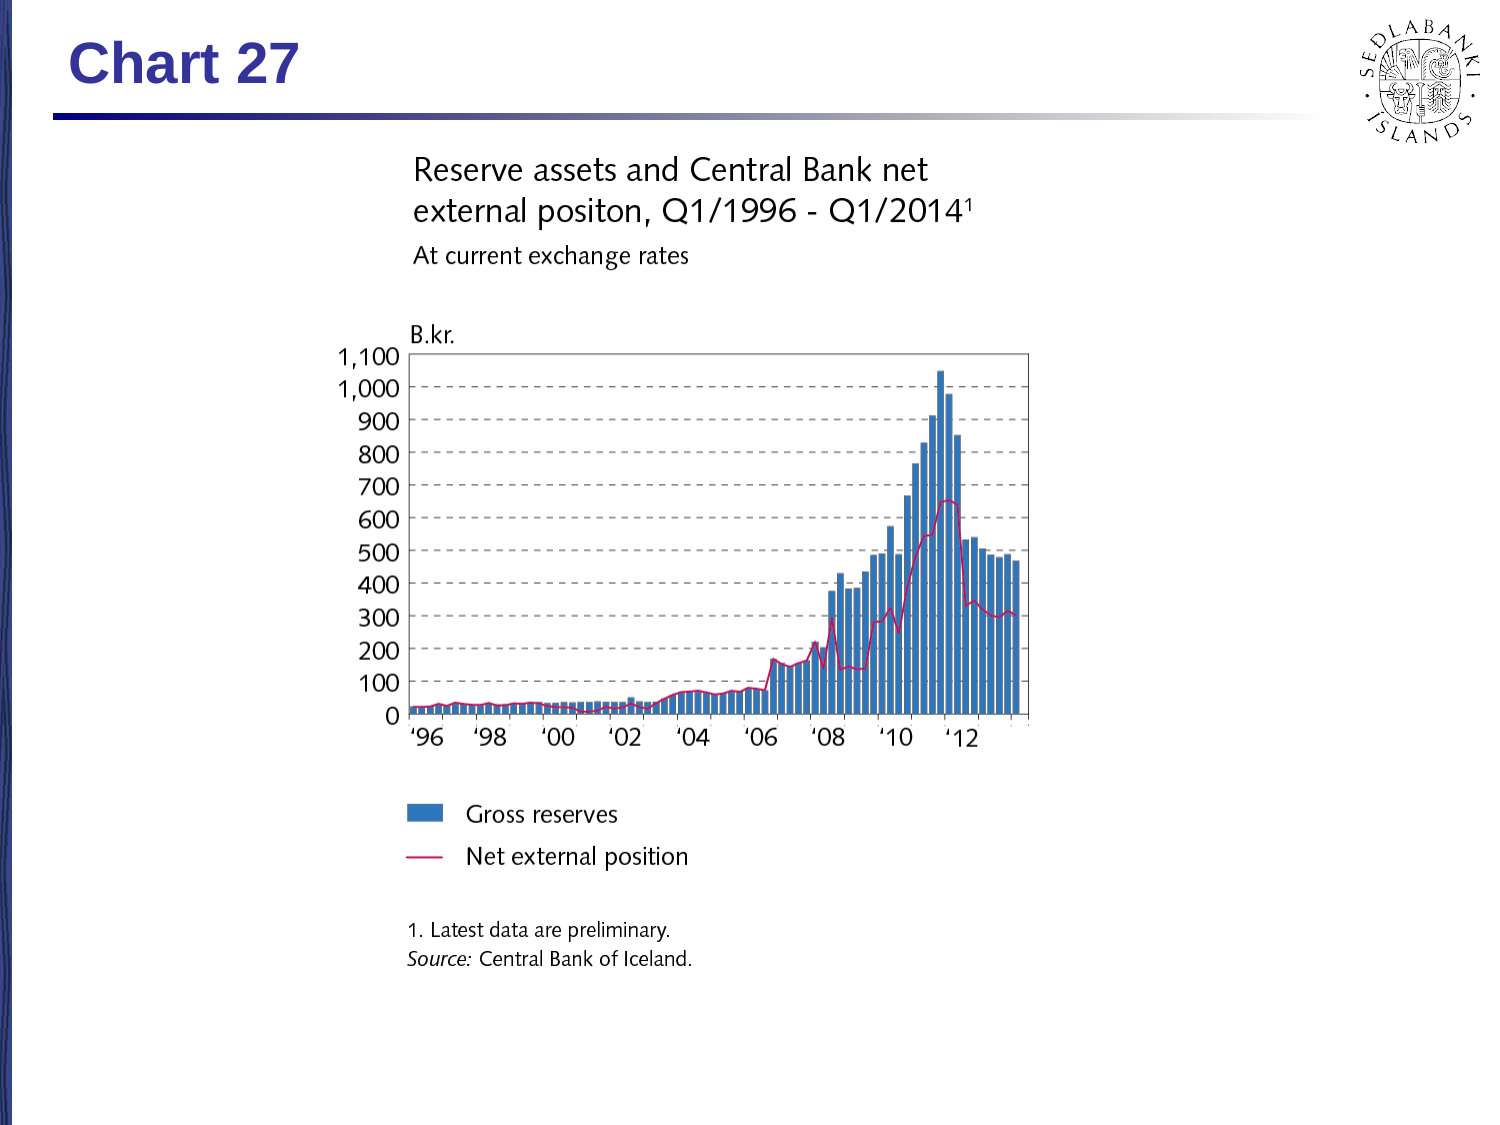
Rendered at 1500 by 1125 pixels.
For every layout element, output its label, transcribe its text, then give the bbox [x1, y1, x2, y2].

picture [0, 0, 12, 1125]
picture [1357, 18, 1482, 149]
picture [336, 153, 1164, 972]
title Chart 27 [52, 10, 1330, 111]
